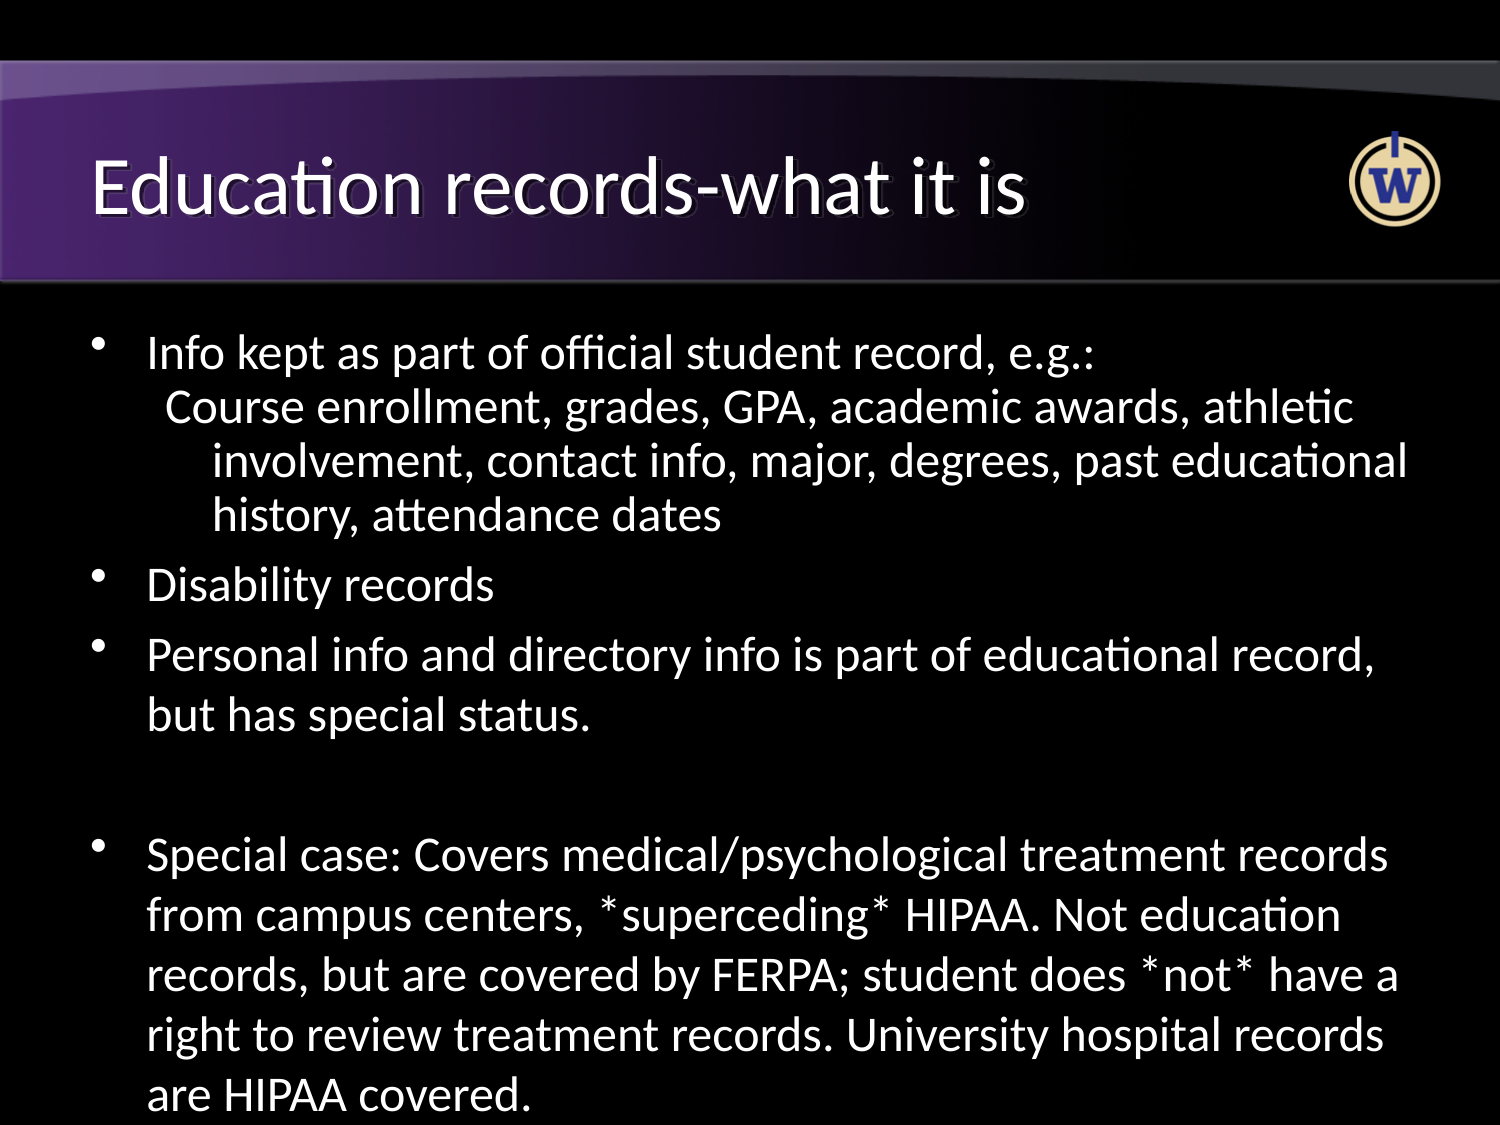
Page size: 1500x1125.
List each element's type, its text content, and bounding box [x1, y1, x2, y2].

picture [0, 24, 1500, 318]
title Education records-what it is [74, 112, 1326, 251]
list Info kept as part of official student record, e.g.: Course enrollment, grades, GPA, academic awards, athletic involvement, contact info, major, degrees, past educational history, attendance dates Disability records Personal info and directory info is part of educational record, but has special status. Special case: Covers medical/psychological treatment records from campus centers, *superceding* HIPAA. Not education records, but are covered by FERPA; student does *not* have a right to review treatment records. University hospital records are HIPAA covered. [74, 312, 1426, 1063]
